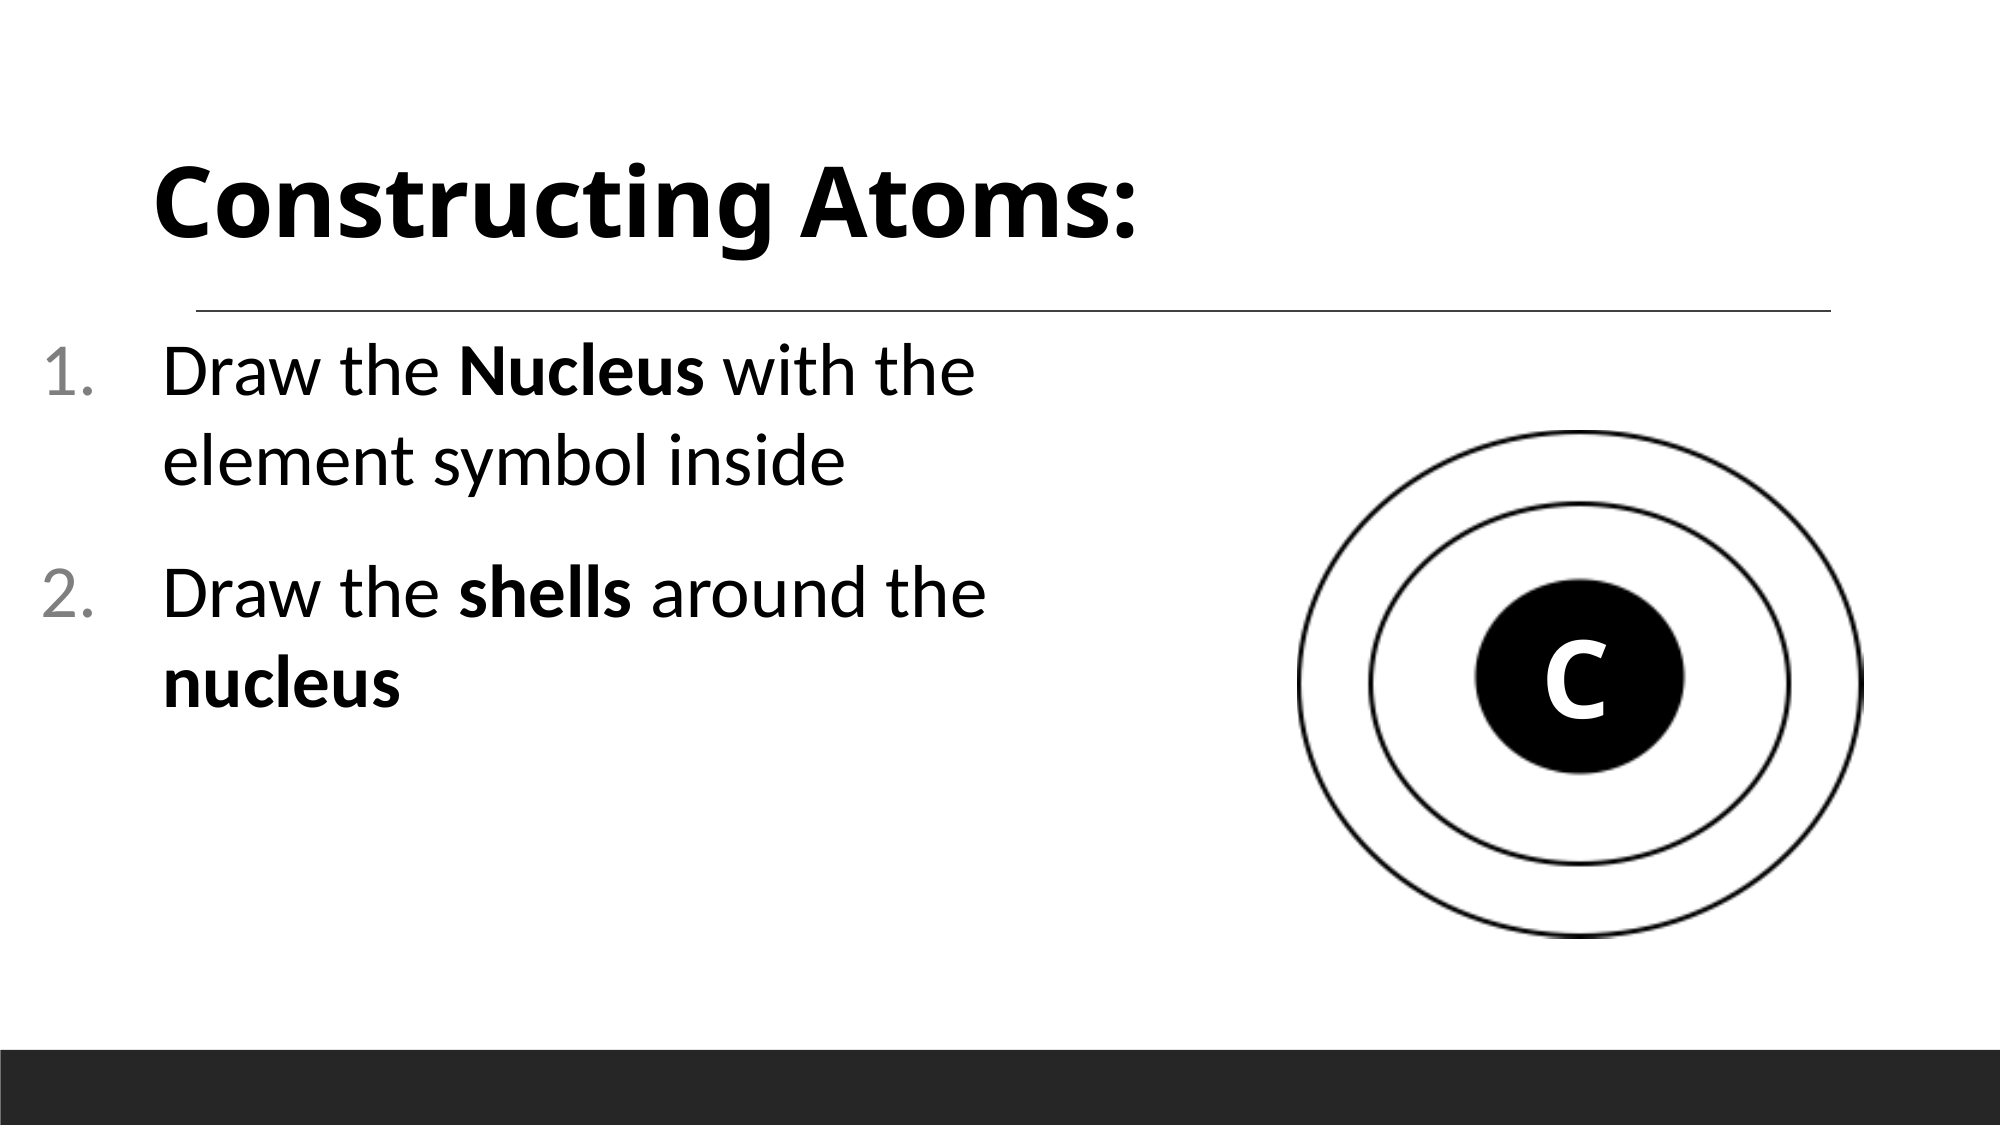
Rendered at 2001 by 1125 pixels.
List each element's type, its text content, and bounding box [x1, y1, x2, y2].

picture [1296, 429, 1864, 940]
title Constructing Atoms: [136, 103, 1864, 267]
text_box Draw the Nucleus with the element symbol inside Draw the shells around the nucleus [25, 313, 1075, 994]
